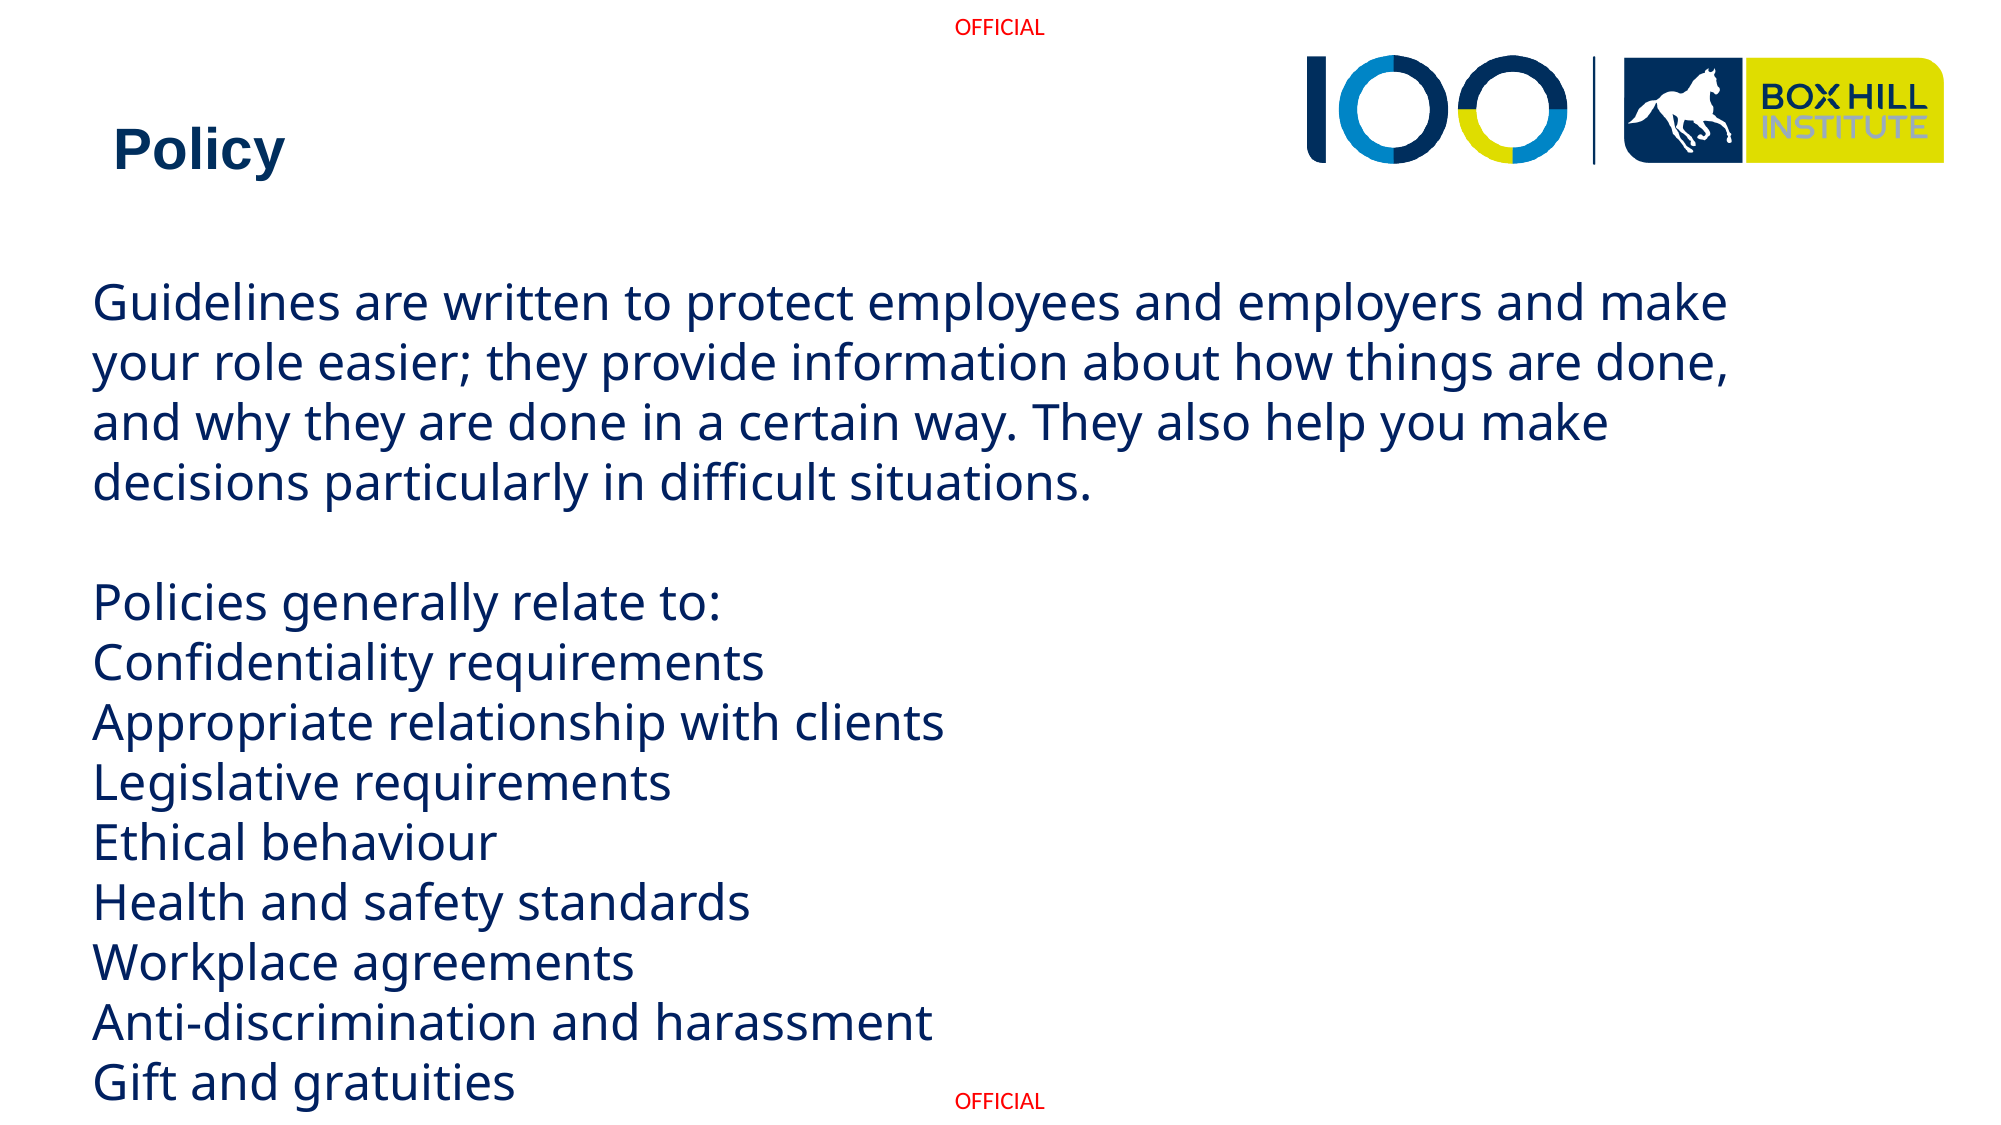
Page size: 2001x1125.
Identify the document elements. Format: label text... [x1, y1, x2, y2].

text_box Guidelines are written to protect employees and employers and make your role easier; they provide information about how things are done, and why they are done in a certain way. They also help you make decisions particularly in difficult situations. Policies generally relate to: Confidentiality requirements Appropriate relationship with clients Legislative requirements Ethical behaviour Health and safety standards Workplace agreements Anti-discrimination and harassment Gift and gratuities [77, 263, 1819, 1118]
picture [1307, 55, 1945, 165]
title Policy [114, 119, 1210, 238]
